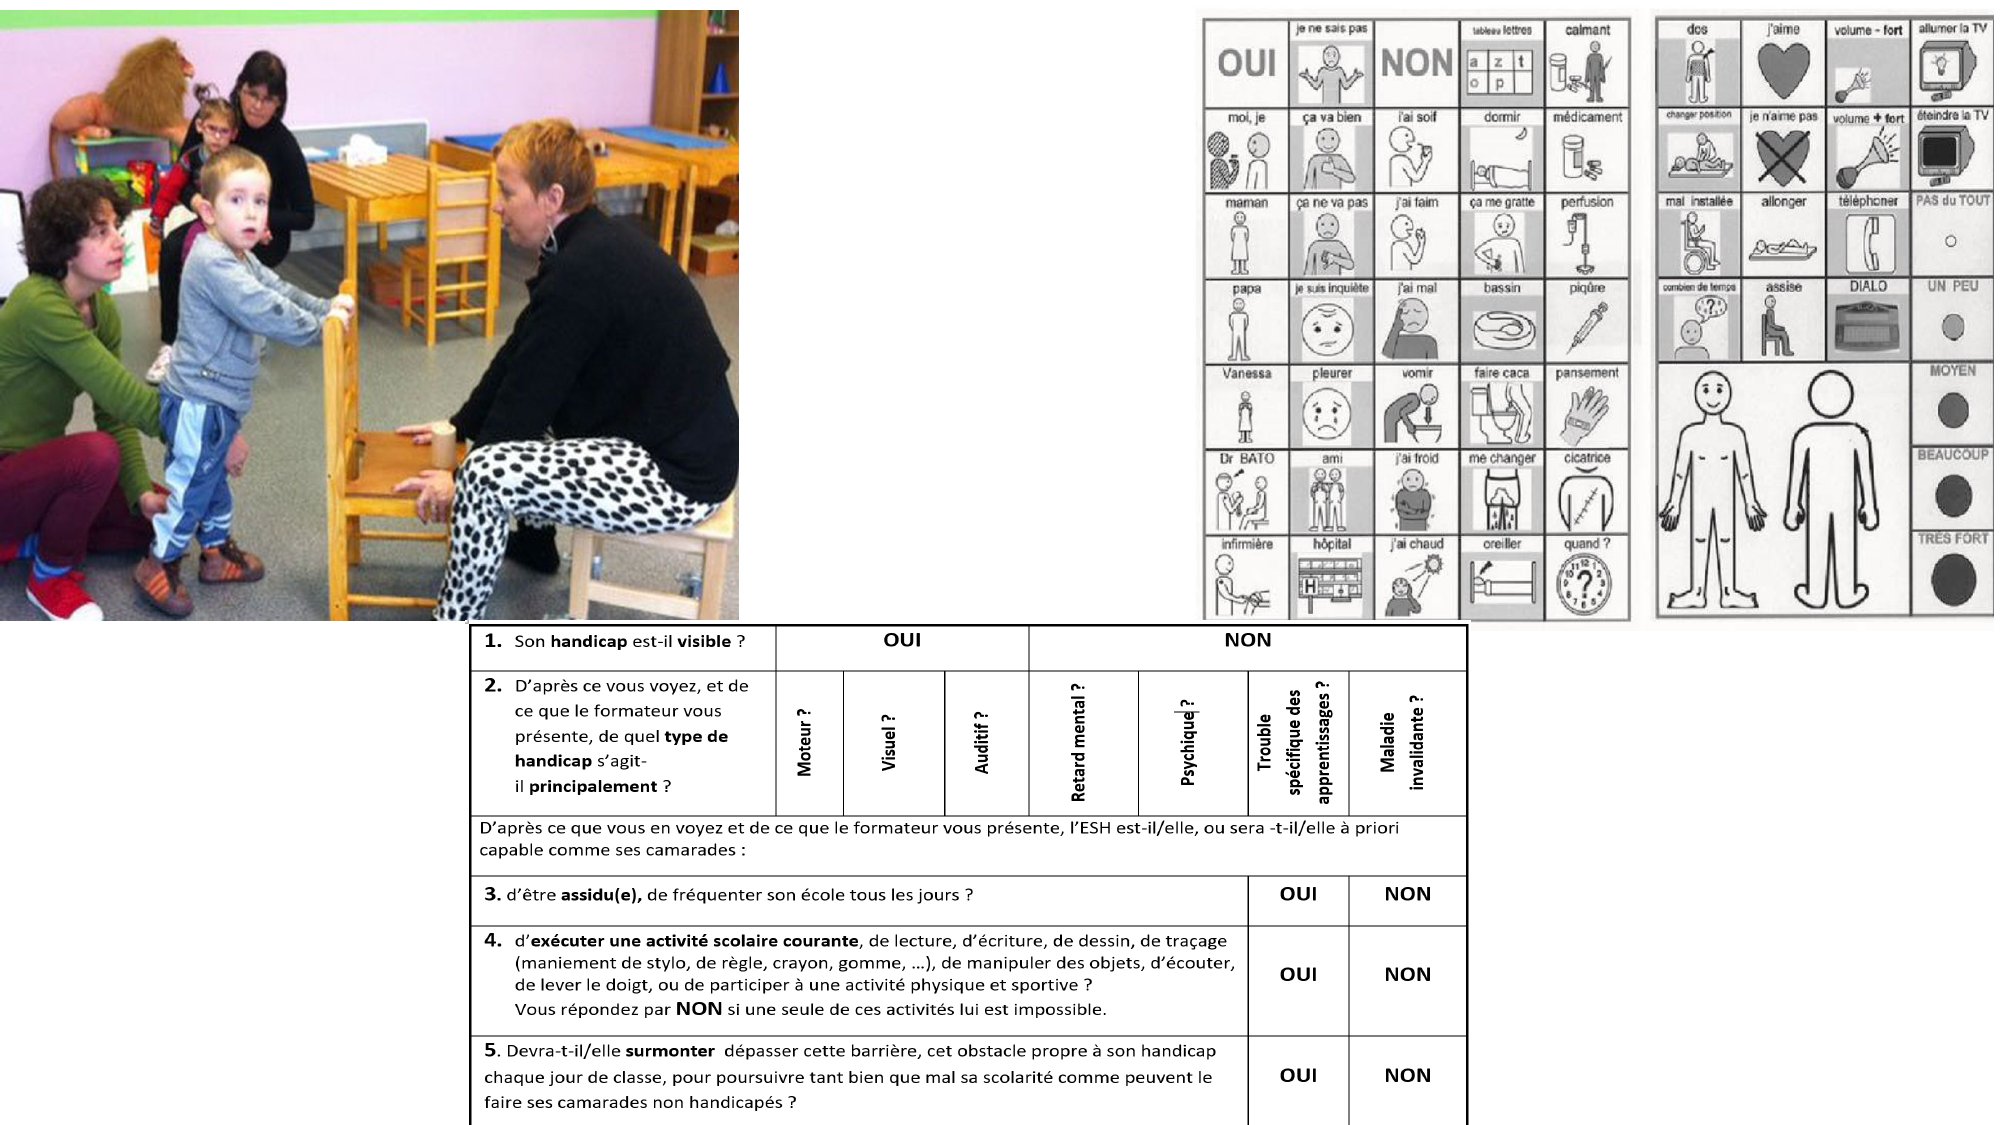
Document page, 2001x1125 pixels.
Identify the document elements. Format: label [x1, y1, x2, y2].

text_box [0, 0, 1994, 1125]
